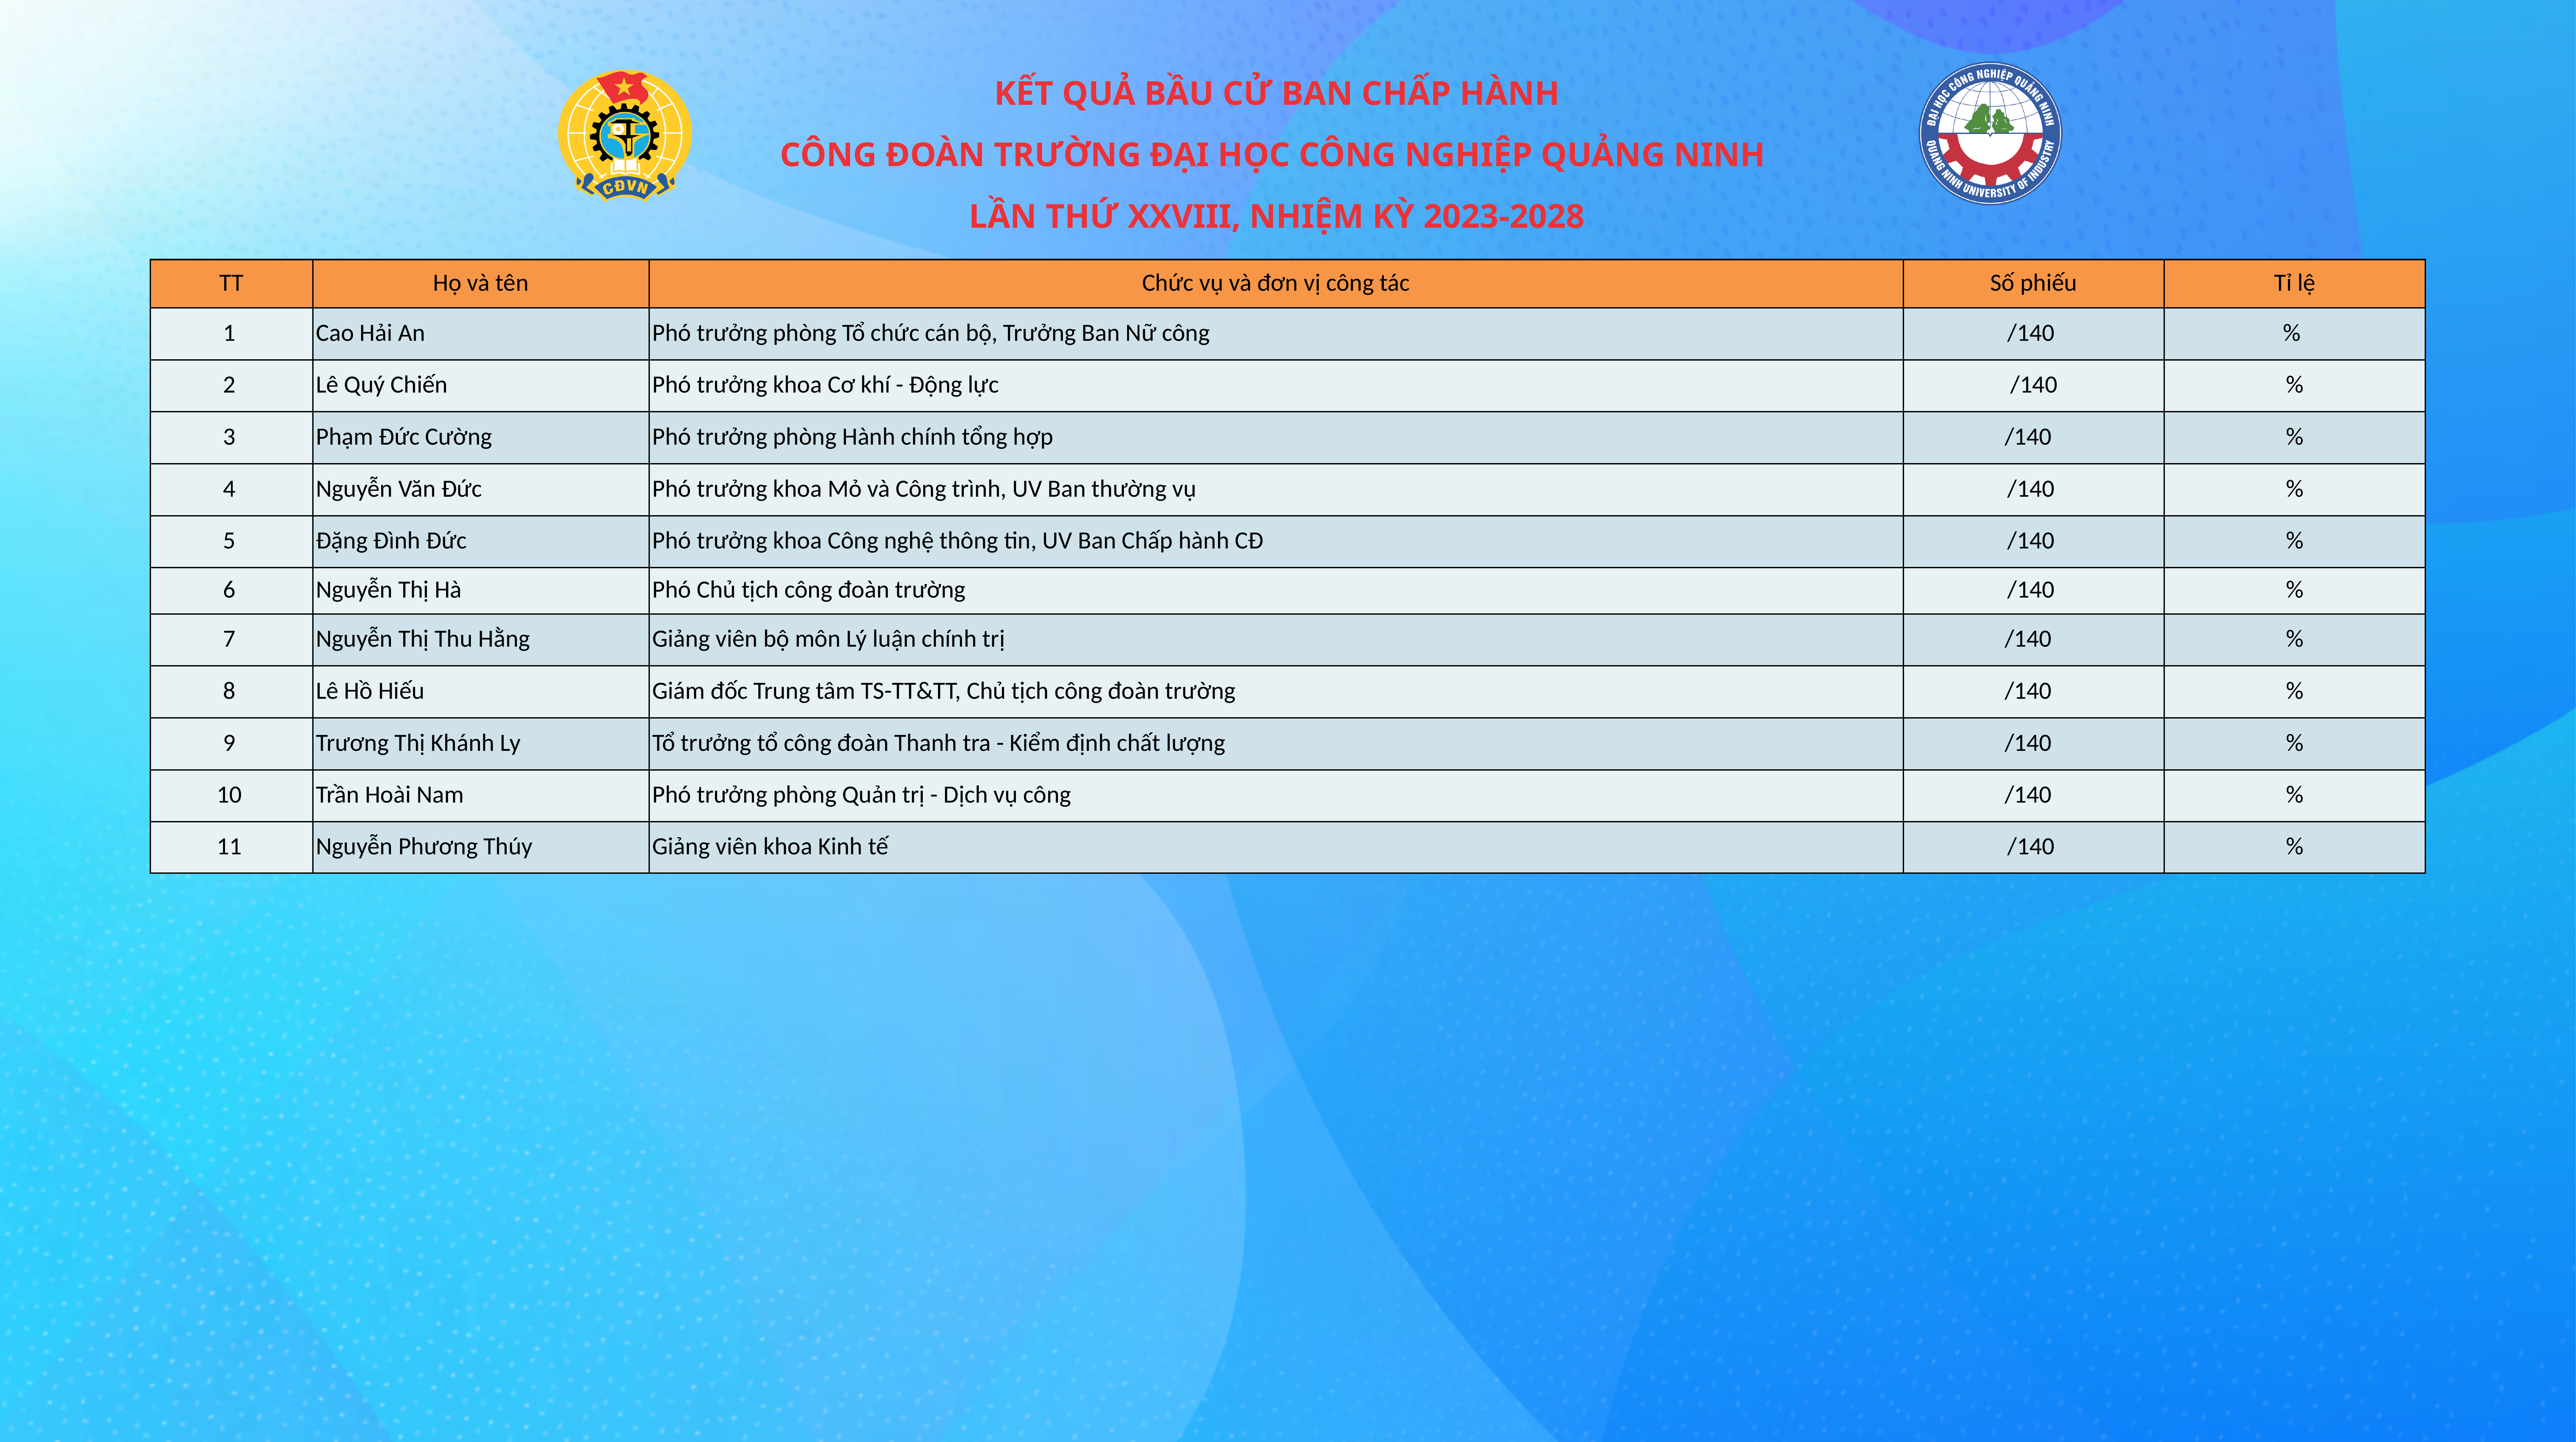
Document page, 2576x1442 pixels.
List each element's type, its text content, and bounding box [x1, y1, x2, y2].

table_cell % [2165, 615, 2425, 665]
table_cell Trần Hoài Nam [314, 771, 649, 821]
table_cell % [2165, 822, 2425, 872]
table_cell /140 [1904, 822, 2164, 872]
table_header Họ và tên [314, 260, 649, 307]
table_cell /140 [1904, 309, 2164, 359]
table_cell Nguyễn Văn Đức [314, 464, 649, 515]
table_cell 10 [151, 771, 312, 821]
table_cell Phó trưởng phòng Tổ chức cán bộ, Trưởng Ban Nữ công [650, 309, 1903, 359]
table_cell /140 [1904, 771, 2164, 821]
table_cell Lê Quý Chiến [314, 361, 649, 411]
table_cell Phạm Đức Cường [314, 412, 649, 463]
table_cell Cao Hải An [314, 309, 649, 359]
table_cell Tổ trưởng tổ công đoàn Thanh tra - Kiểm định chất lượng [650, 719, 1903, 769]
table_cell 5 [151, 516, 312, 567]
table_cell Phó trưởng phòng Hành chính tổng hợp [650, 412, 1903, 463]
table_cell Đặng Đình Đức [314, 516, 649, 567]
table_cell Giảng viên bộ môn Lý luận chính trị [650, 615, 1903, 665]
text_box KẾT QUẢ BẦU CỬ BAN CHẤP HÀNH CÔNG ĐOÀN TRƯỜNG ĐẠI HỌC CÔNG NGHIỆP QUẢNG NINH LẦN THỨ XXVIII, NHIỆM KỲ 2023-2028 [585, 50, 1969, 235]
table_cell % [2165, 361, 2425, 411]
table_cell Nguyễn Thị Thu Hằng [314, 615, 649, 665]
table_cell /140 [1904, 568, 2164, 613]
table_cell Phó trưởng khoa Công nghệ thông tin, UV Ban Chấp hành CĐ [650, 516, 1903, 567]
table_cell 6 [151, 568, 312, 613]
picture [0, 0, 2576, 1442]
table_cell % [2165, 412, 2425, 463]
table_header TT [151, 260, 312, 307]
table_header Số phiếu [1904, 260, 2164, 307]
table_cell % [2165, 309, 2425, 359]
table_cell 4 [151, 464, 312, 515]
table_cell /140 [1904, 615, 2164, 665]
table_cell Phó trưởng phòng Quản trị - Dịch vụ công [650, 771, 1903, 821]
table_cell % [2165, 568, 2425, 613]
table_cell Giảng viên khoa Kinh tế [650, 822, 1903, 872]
table_cell /140 [1904, 666, 2164, 717]
table_cell Giám đốc Trung tâm TS-TT&TT, Chủ tịch công đoàn trường [650, 666, 1903, 717]
table_cell % [2165, 516, 2425, 567]
table_cell Lê Hồ Hiếu [314, 666, 649, 717]
table_cell 1 [151, 309, 312, 359]
table_cell % [2165, 464, 2425, 515]
table_cell % [2165, 666, 2425, 717]
table_cell 2 [151, 361, 312, 411]
table_cell Nguyễn Phương Thúy [314, 822, 649, 872]
table_cell /140 [1904, 412, 2164, 463]
table_cell /140 [1904, 361, 2164, 411]
table_cell /140 [1904, 516, 2164, 567]
table_cell 3 [151, 412, 312, 463]
table_cell Trương Thị Khánh Ly [314, 719, 649, 769]
table_header Tỉ lệ [2165, 260, 2425, 307]
table_cell 9 [151, 719, 312, 769]
table_cell Phó trưởng khoa Mỏ và Công trình, UV Ban thường vụ [650, 464, 1903, 515]
table_cell /140 [1904, 464, 2164, 515]
table_cell 11 [151, 822, 312, 872]
table_cell 8 [151, 666, 312, 717]
table_cell Phó trưởng khoa Cơ khí - Động lực [650, 361, 1903, 411]
table_cell 7 [151, 615, 312, 665]
table_header Chức vụ và đơn vị công tác [650, 260, 1903, 307]
table_cell % [2165, 771, 2425, 821]
table_cell % [2165, 719, 2425, 769]
table_cell Phó Chủ tịch công đoàn trường [650, 568, 1903, 613]
table_cell Nguyễn Thị Hà [314, 568, 649, 613]
table_cell /140 [1904, 719, 2164, 769]
